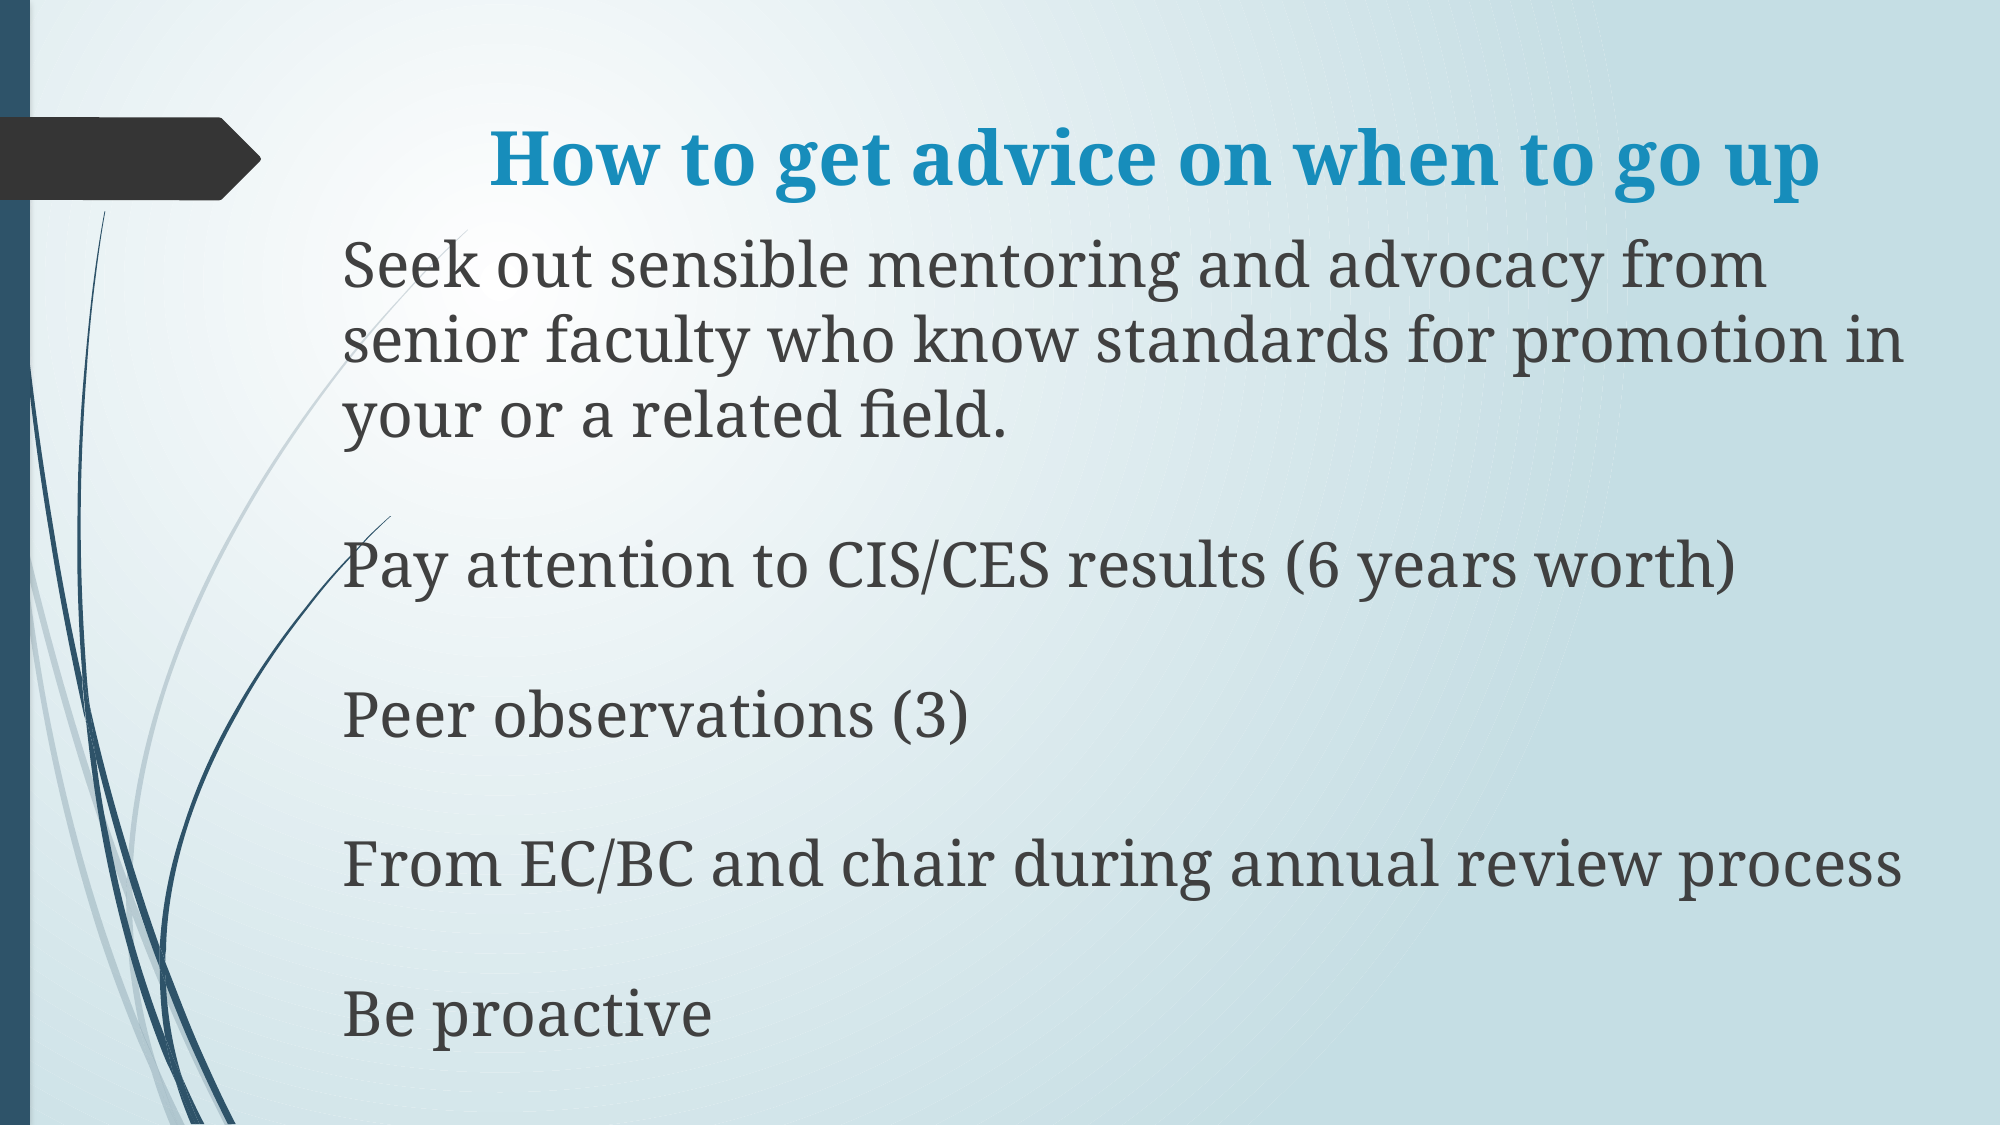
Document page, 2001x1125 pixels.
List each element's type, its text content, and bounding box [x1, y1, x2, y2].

title How to get advice on when to go up [425, 102, 1888, 217]
list Seek out sensible mentoring and advocacy from senior faculty who know standards for promotion in your or a related field. Pay attention to CIS/CES results (6 years worth) Peer observations (3) From EC/BC and chair during annual review process Be proactive [326, 217, 1959, 1096]
